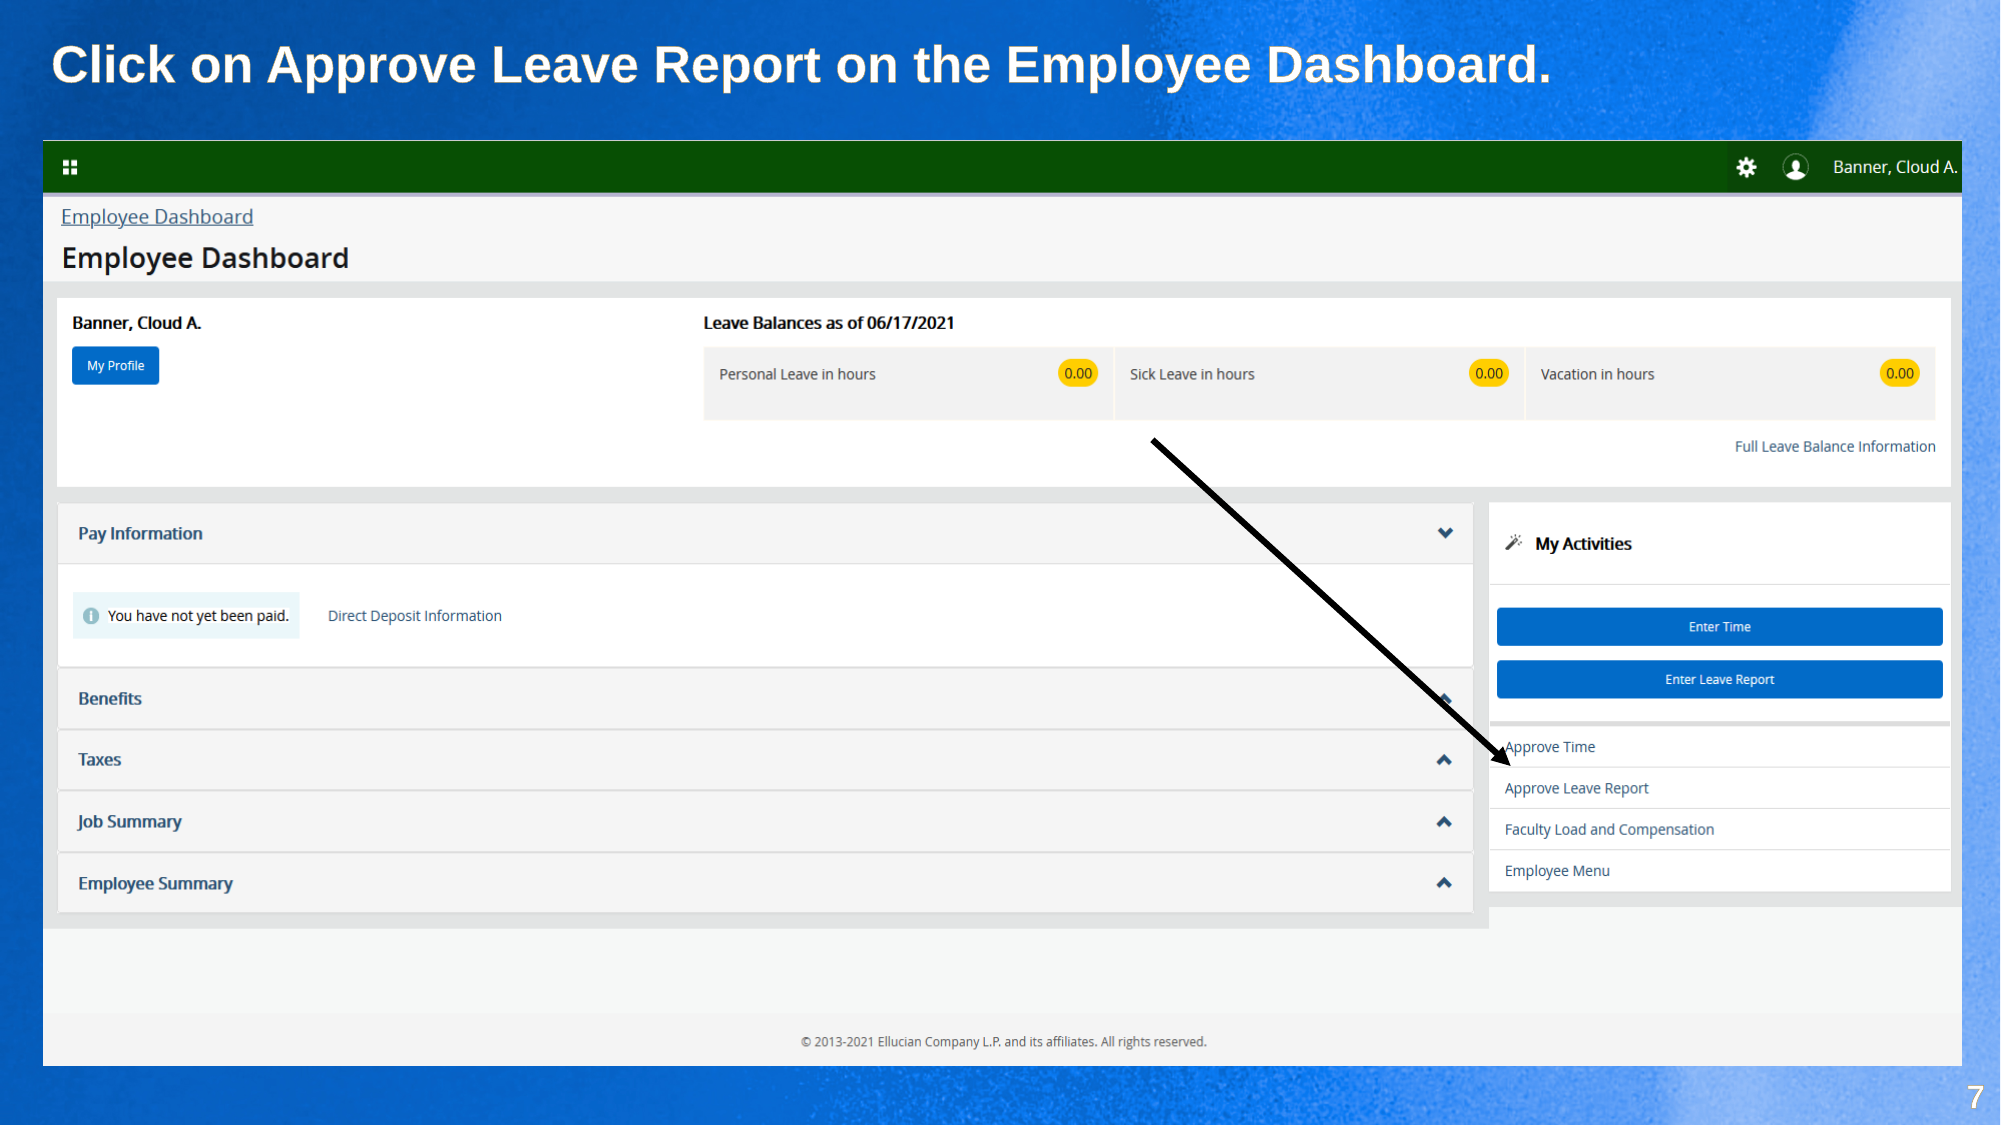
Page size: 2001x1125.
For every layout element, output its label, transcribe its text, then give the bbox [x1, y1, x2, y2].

slide_number 7 [1550, 1065, 2000, 1125]
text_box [1152, 439, 1511, 766]
text_box Click on Approve Leave Report on the Employee Dashboard. [36, 22, 2000, 101]
picture [0, 0, 2001, 1125]
